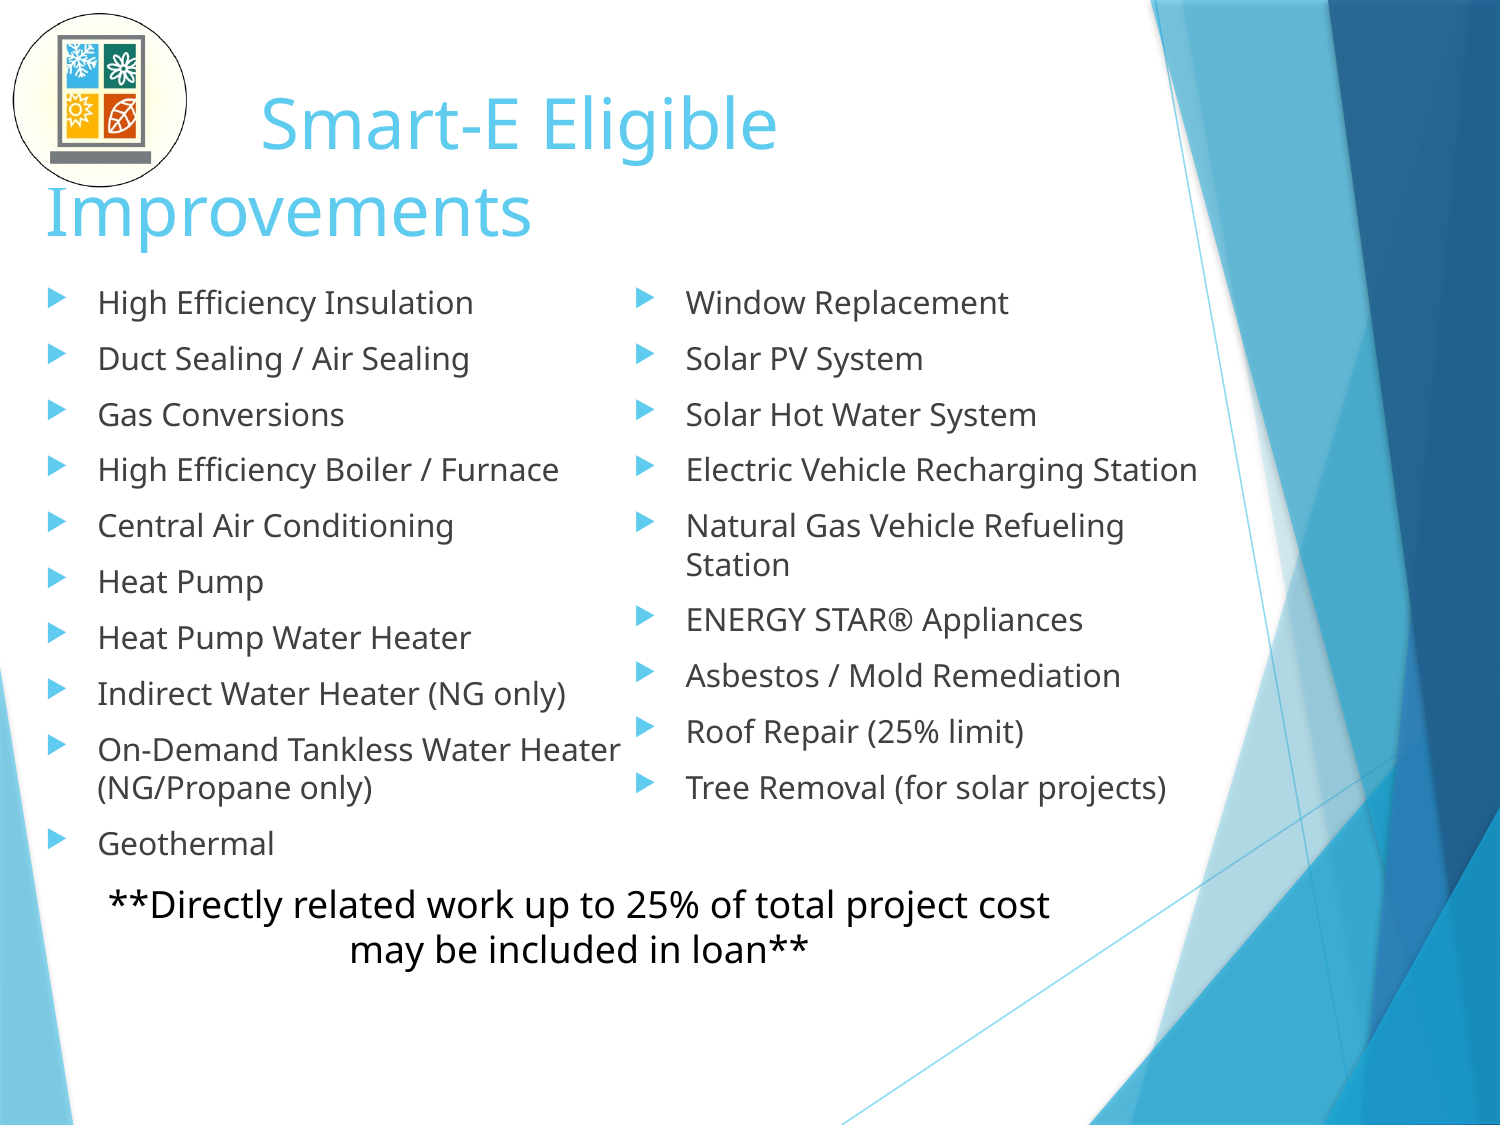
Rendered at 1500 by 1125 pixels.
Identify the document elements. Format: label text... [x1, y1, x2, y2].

text_box **Directly related work up to 25% of total project cost may be included in loan** [93, 873, 1076, 1024]
title Smart-E Eligible Improvements [30, 58, 1269, 275]
list High Efficiency Insulation Duct Sealing / Air Sealing Gas Conversions High Efficiency Boiler / Furnace Central Air Conditioning Heat Pump Heat Pump Water Heater Indirect Water Heater (NG only) On-Demand Tankless Water Heater (NG/Propane only) Geothermal Window Replacement Solar PV System Solar Hot Water System Electric Vehicle Recharging Station Natural Gas Vehicle Refueling Station ENERGY STAR® Appliances Asbestos / Mold Remediation Roof Repair (25% limit) Tree Removal (for solar projects) [30, 275, 1238, 875]
picture [11, 11, 187, 188]
